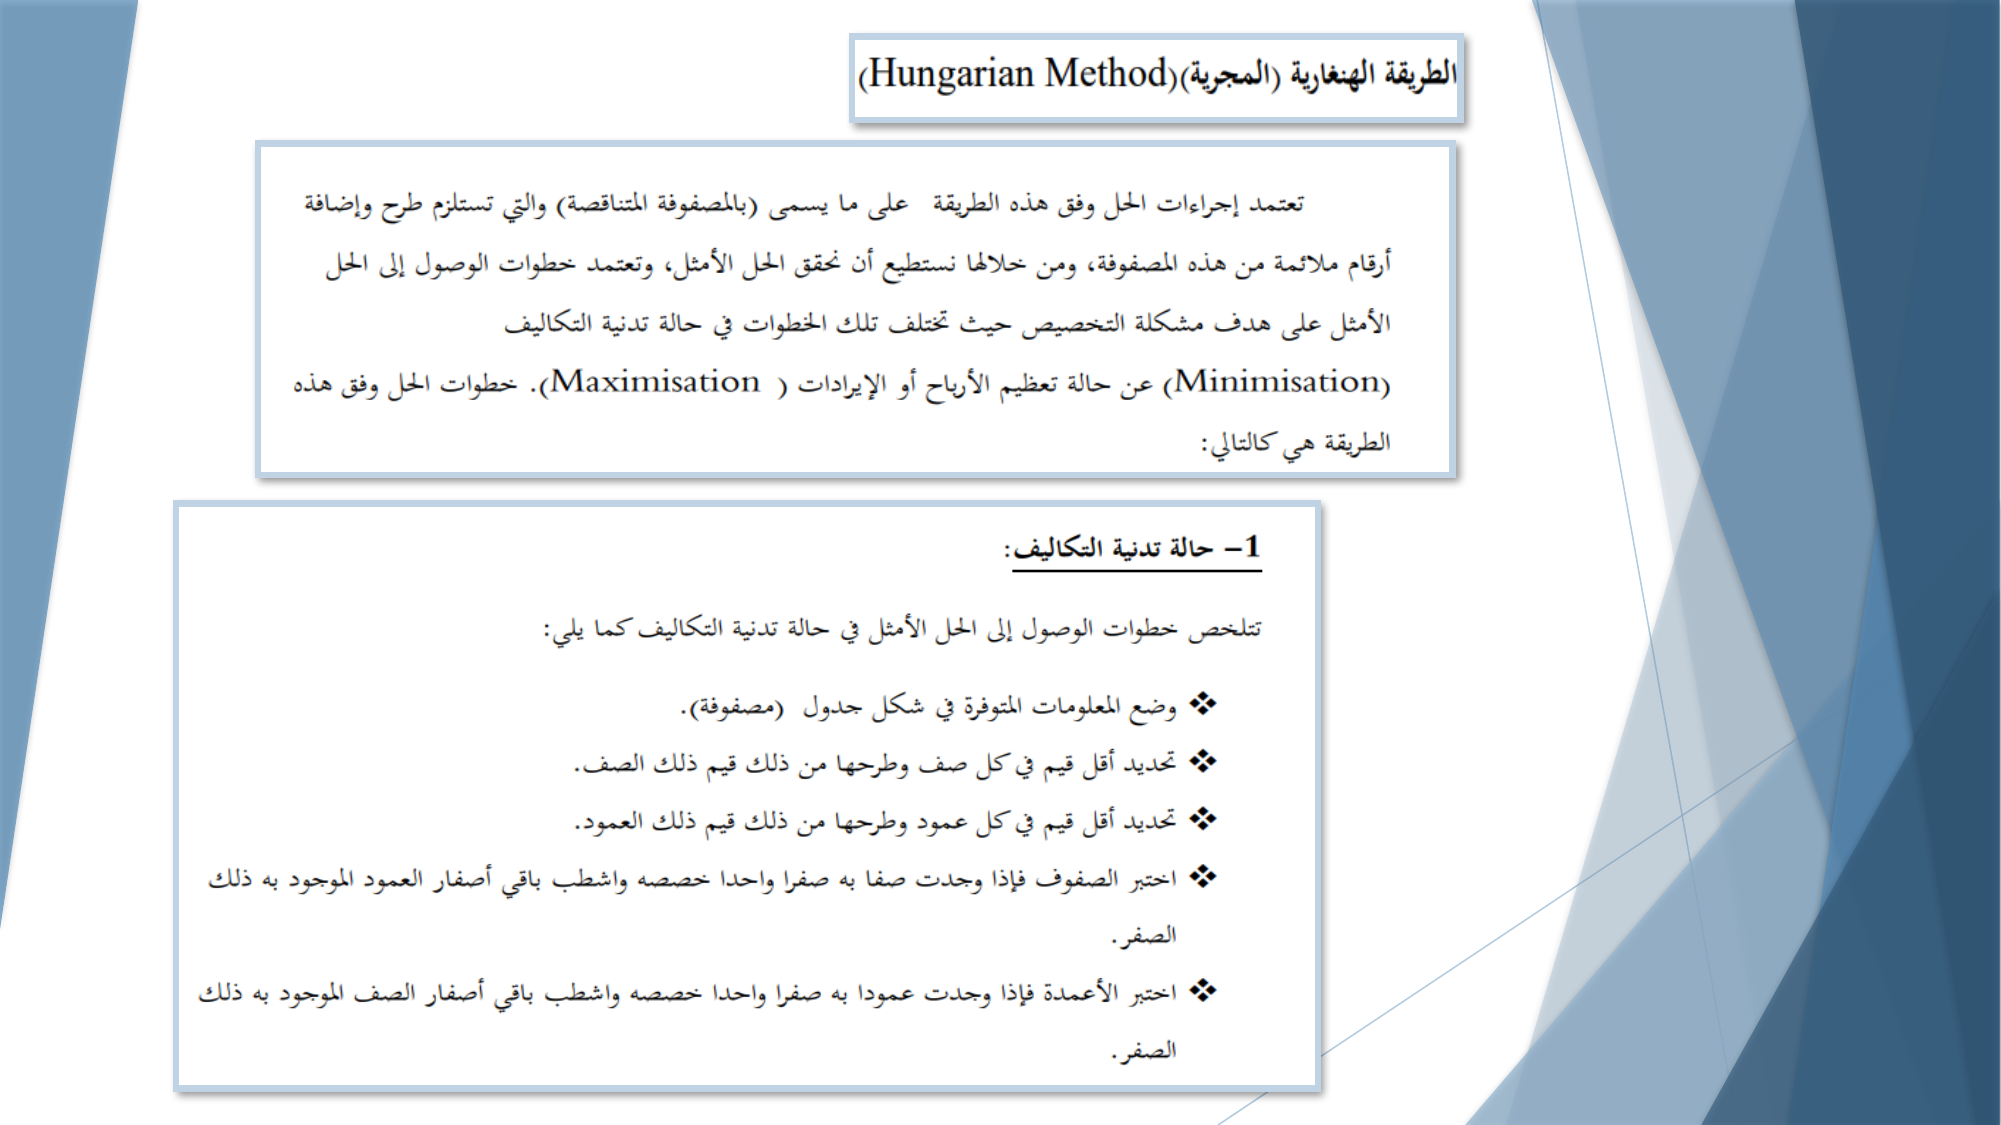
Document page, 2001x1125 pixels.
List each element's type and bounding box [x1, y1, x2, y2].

picture [260, 145, 1450, 473]
picture [178, 506, 1316, 1086]
picture [854, 38, 1458, 118]
